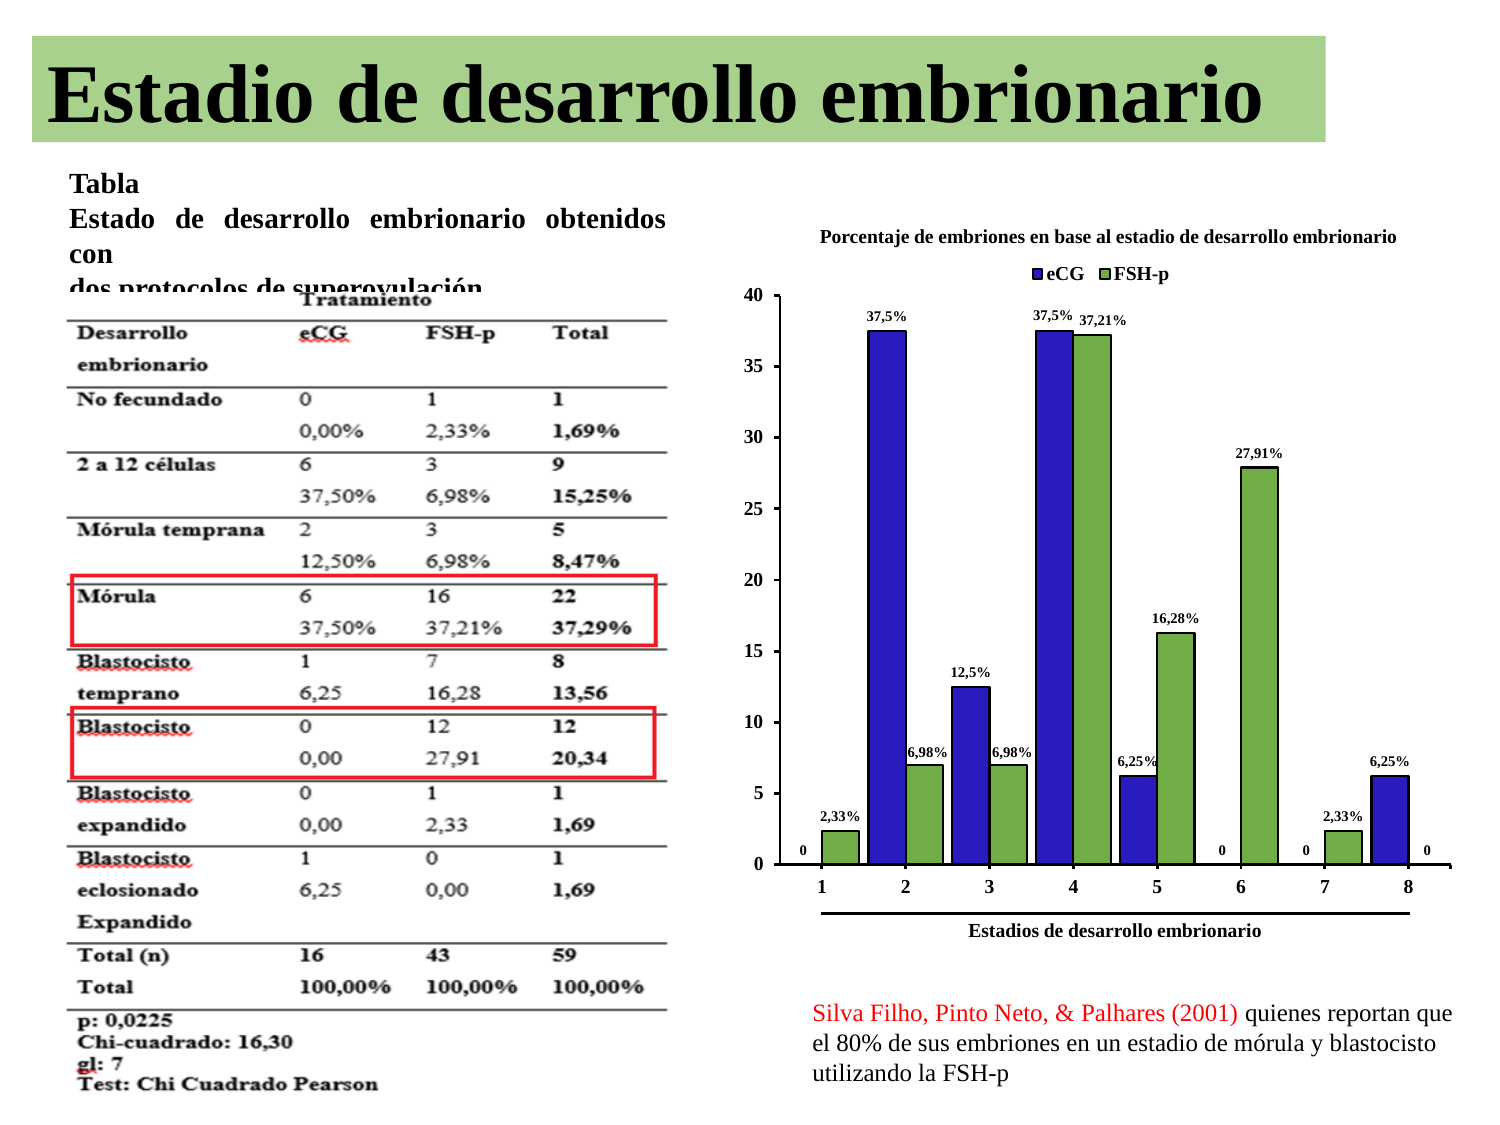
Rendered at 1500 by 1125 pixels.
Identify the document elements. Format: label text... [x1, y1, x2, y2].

title Estadio de desarrollo embrionario [32, 35, 1326, 143]
text_box Tabla Estado de desarrollo embrionario obtenidos con dos protocolos de superovulación [54, 156, 682, 312]
picture [66, 292, 670, 1095]
picture [738, 217, 1455, 955]
text_box Silva Filho, Pinto Neto, & Palhares (2001) quienes reportan que el 80% de sus embriones en un estadio de mórula y blastocisto utilizando la FSH-p [797, 988, 1483, 1094]
